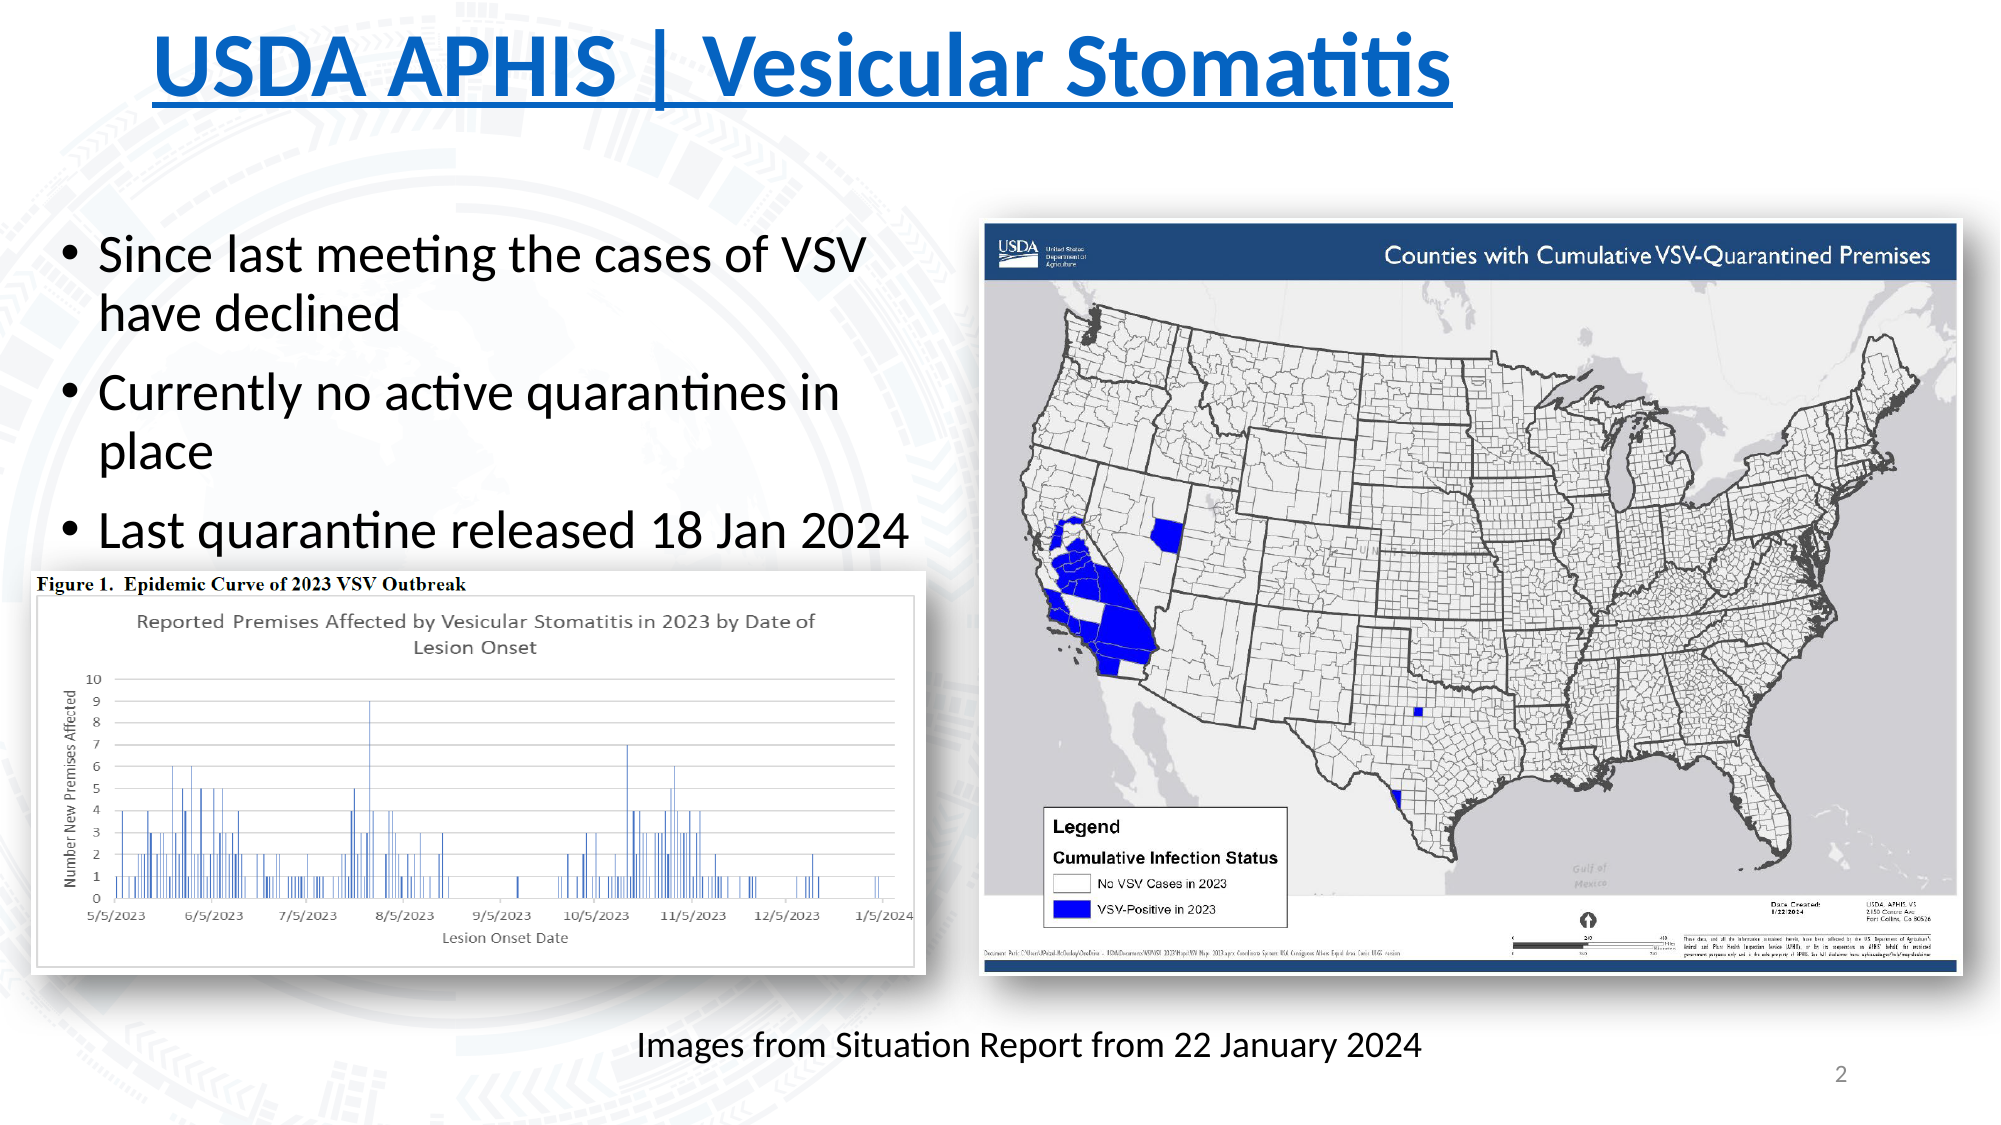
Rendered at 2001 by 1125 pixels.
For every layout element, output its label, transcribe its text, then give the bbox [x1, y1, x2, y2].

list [31, 571, 926, 976]
title USDA APHIS | Vesicular Stomatitis [137, 5, 1863, 128]
list Since last meeting the cases of VSV have declined Currently no active quarantines in place Last quarantine released 18 Jan 2024 [45, 218, 966, 564]
text_box Images from Situation Report from 22 January 2024 [621, 1012, 1439, 1073]
slide_number 2 [1412, 1042, 1863, 1103]
picture [0, 0, 2001, 1125]
